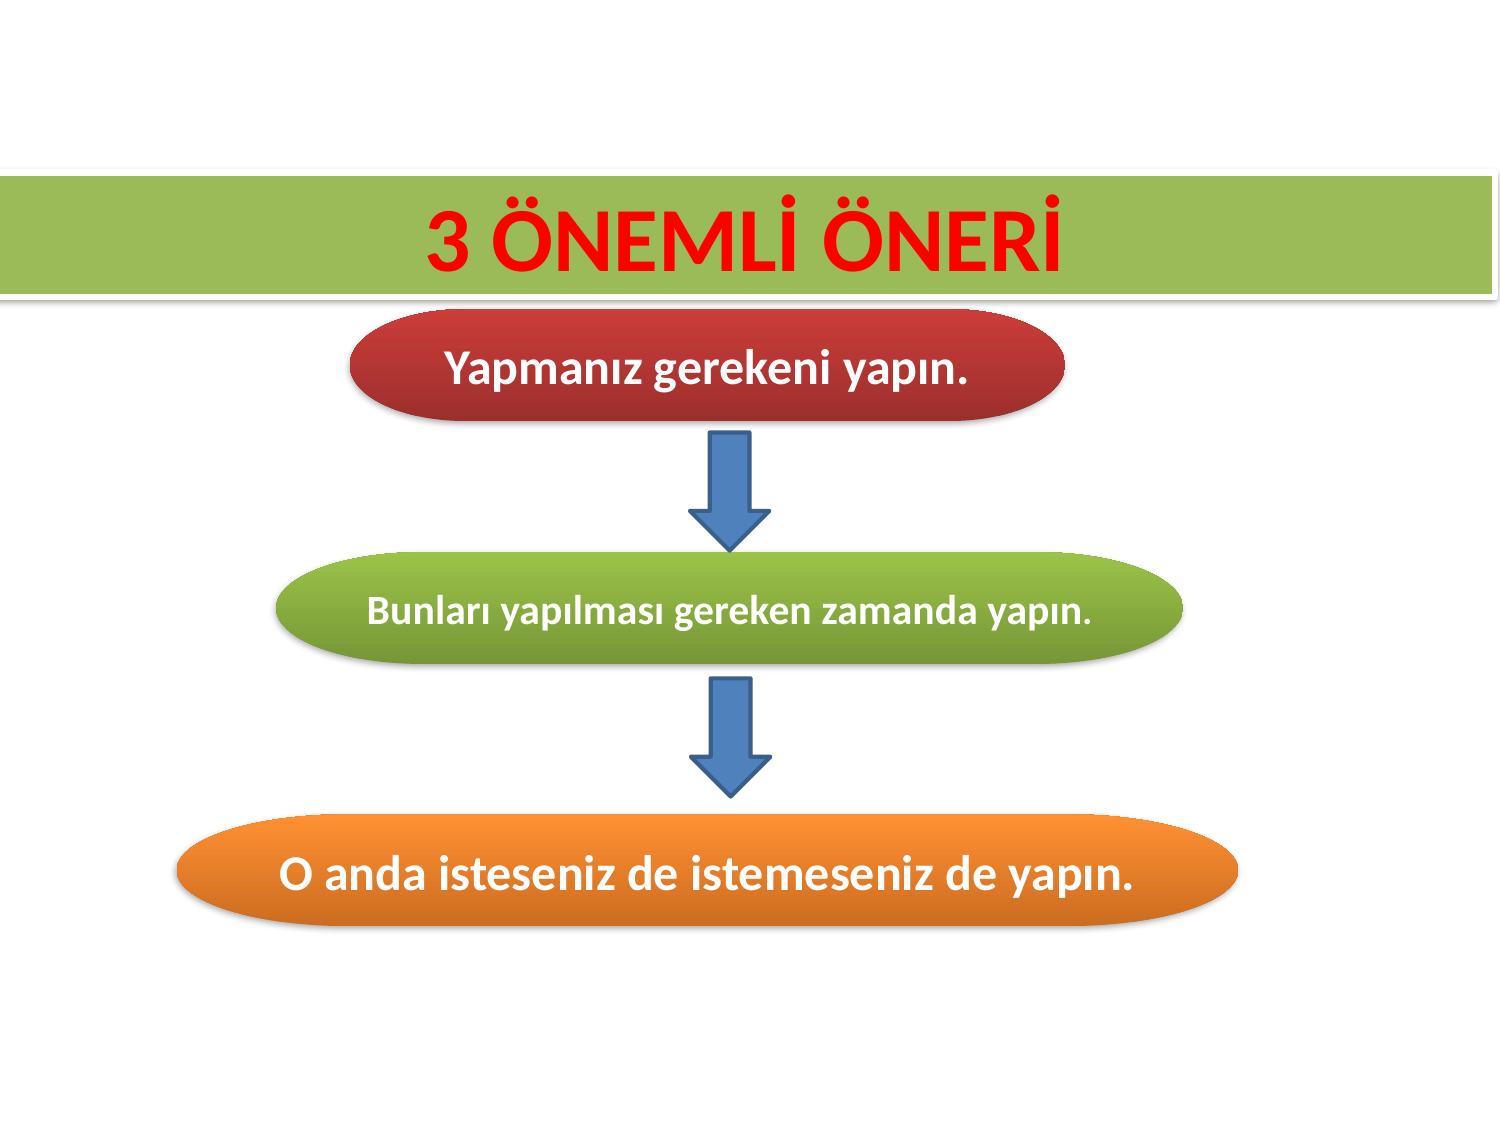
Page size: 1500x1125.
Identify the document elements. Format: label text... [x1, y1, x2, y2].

text_box Bunları yapılması gereken zamanda yapın. [276, 552, 1184, 664]
text_box Yapmanız gerekeni yapın. [349, 309, 1066, 422]
text_box 3 ÖNEMLİ ÖNERİ [0, 169, 1498, 300]
text_box [688, 676, 773, 799]
text_box [687, 430, 772, 553]
text_box O anda isteseniz de istemeseniz de yapın. [176, 814, 1239, 927]
